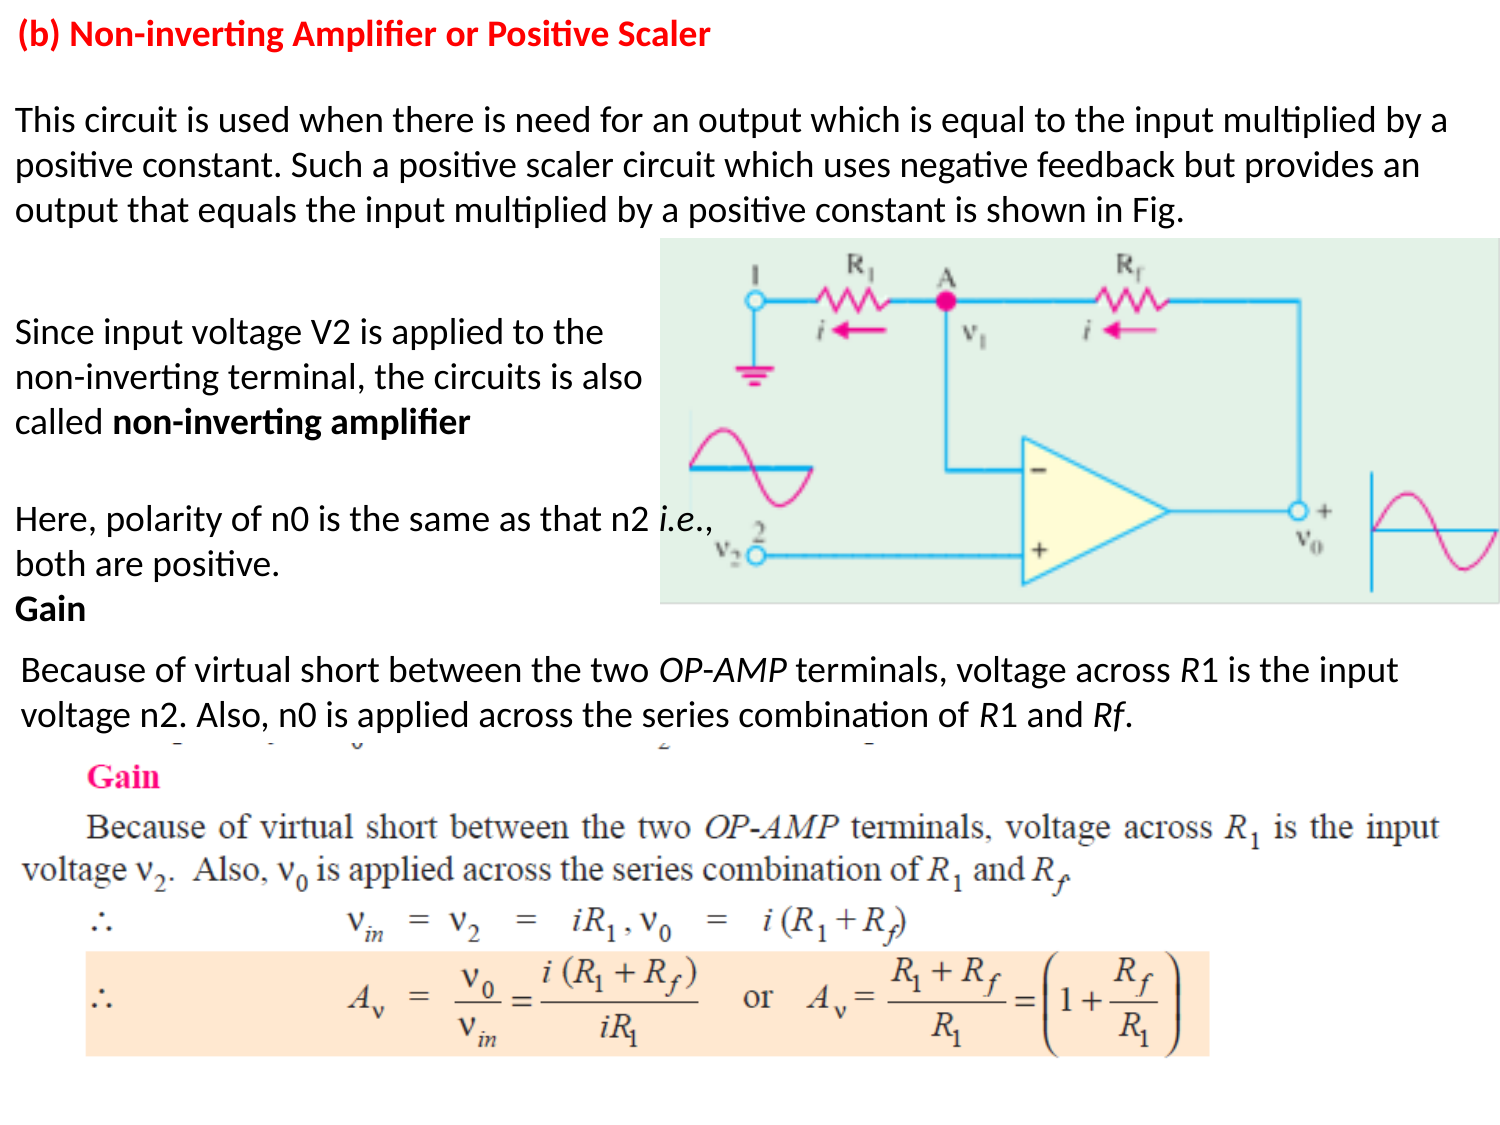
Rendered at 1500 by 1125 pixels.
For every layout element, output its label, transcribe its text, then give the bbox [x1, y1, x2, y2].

picture [0, 743, 1464, 1066]
text_box (b) Non-inverting Amplifier or Positive Scaler [2, 1, 728, 61]
text_box Here, polarity of n0 is the same as that n2 i.e., both are positive. Gain [0, 486, 750, 636]
picture [660, 238, 1500, 607]
text_box This circuit is used when there is need for an output which is equal to the input multiplied by a positive constant. Such a positive scaler circuit which uses negative feedback but provides an output that equals the input multiplied by a positive constant is shown in Fig. [0, 87, 1500, 238]
text_box Since input voltage V2 is applied to the non-inverting terminal, the circuits is also called non-inverting amplifier [0, 299, 655, 450]
text_box Because of virtual short between the two OP-AMP terminals, voltage across R1 is the input voltage n2. Also, n0 is applied across the series combination of R1 and Rf. [5, 637, 1500, 743]
